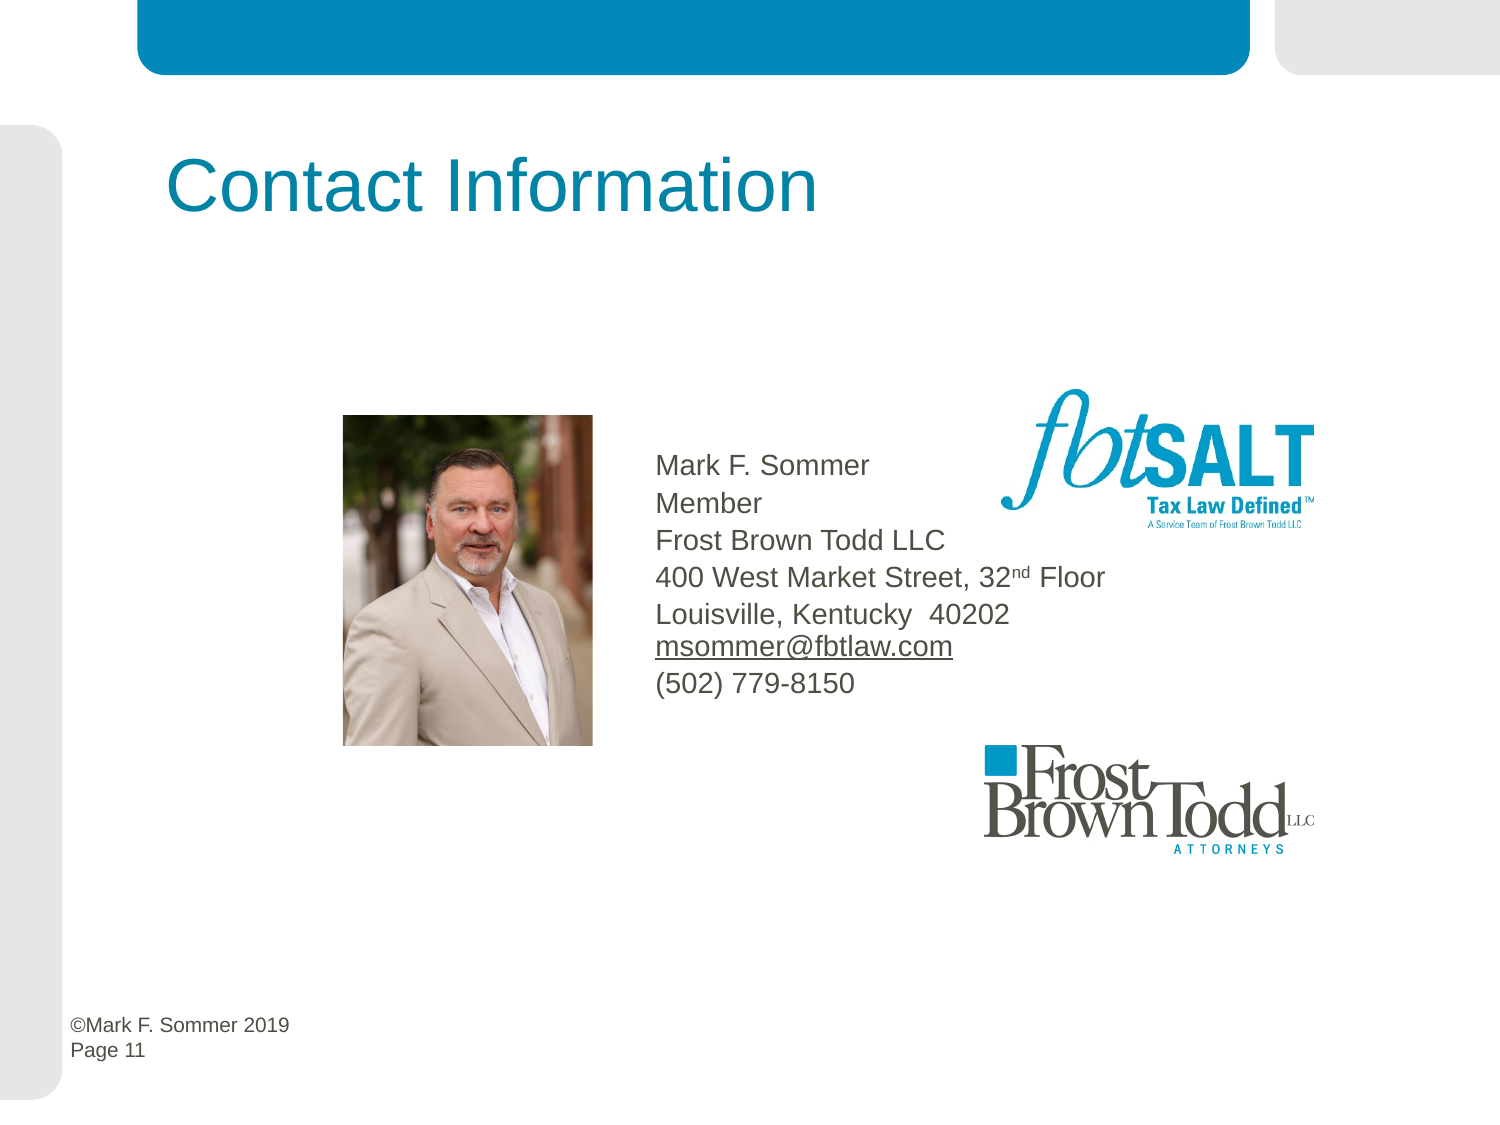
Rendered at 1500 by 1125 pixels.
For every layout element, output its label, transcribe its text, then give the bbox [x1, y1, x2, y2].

list Mark F. Sommer Member Frost Brown Todd LLC 400 West Market Street, 32nd Floor Louisville, Kentucky 40202 msommer@fbtlaw.com (502) 779-8150 [640, 443, 1158, 746]
picture [342, 414, 593, 747]
picture [983, 744, 1314, 854]
text_box ©Mark F. Sommer 2019 Page 11 [49, 1004, 488, 1080]
picture [1000, 389, 1314, 528]
title Contact Information [150, 112, 1063, 250]
